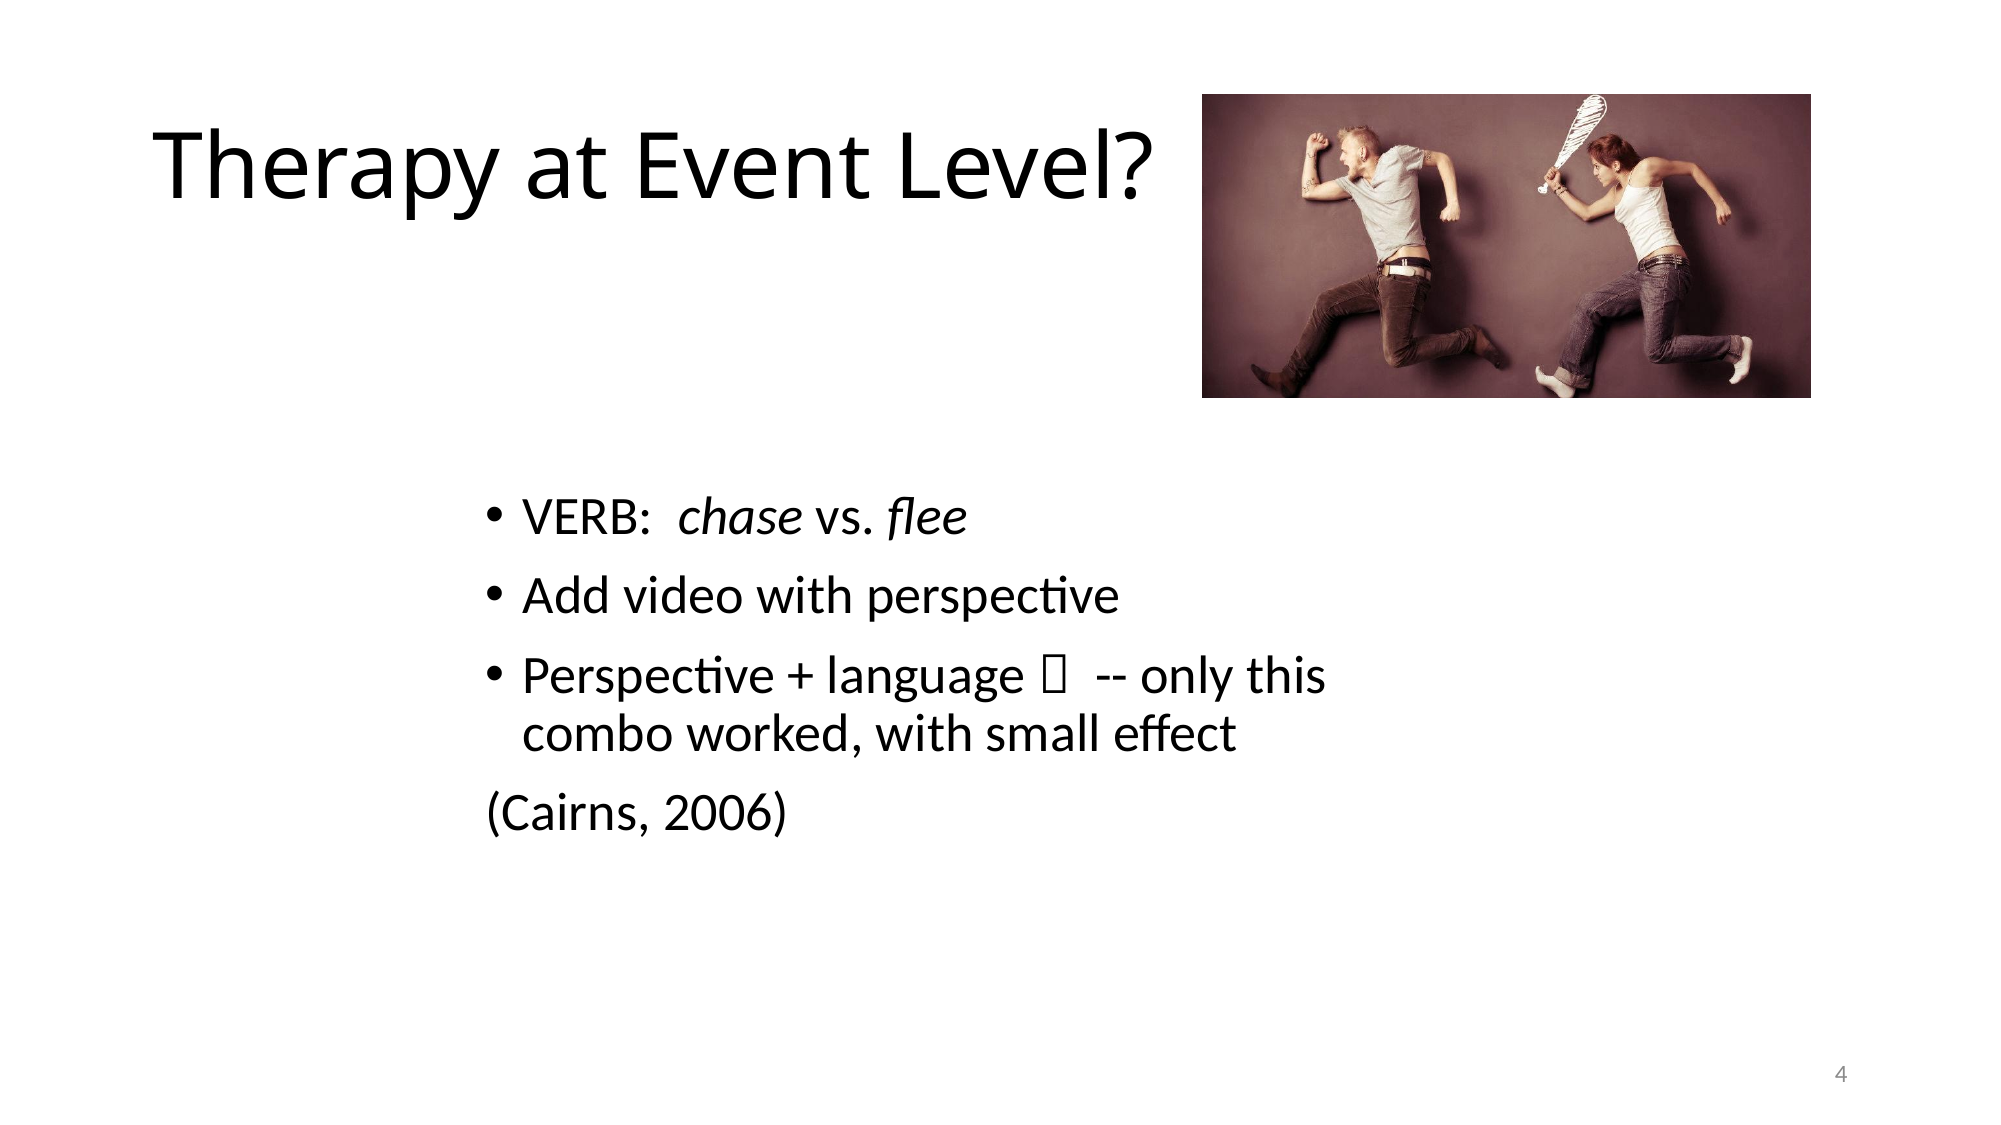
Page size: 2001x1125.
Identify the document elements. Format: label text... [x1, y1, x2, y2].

slide_number 4 [1412, 1042, 1863, 1103]
picture [1202, 94, 1811, 398]
list VERB: chase vs. flee Add video with perspective Perspective + language  -- only this combo worked, with small effect (Cairns, 2006) [470, 480, 1443, 760]
title Therapy at Event Level? [137, 59, 1863, 278]
